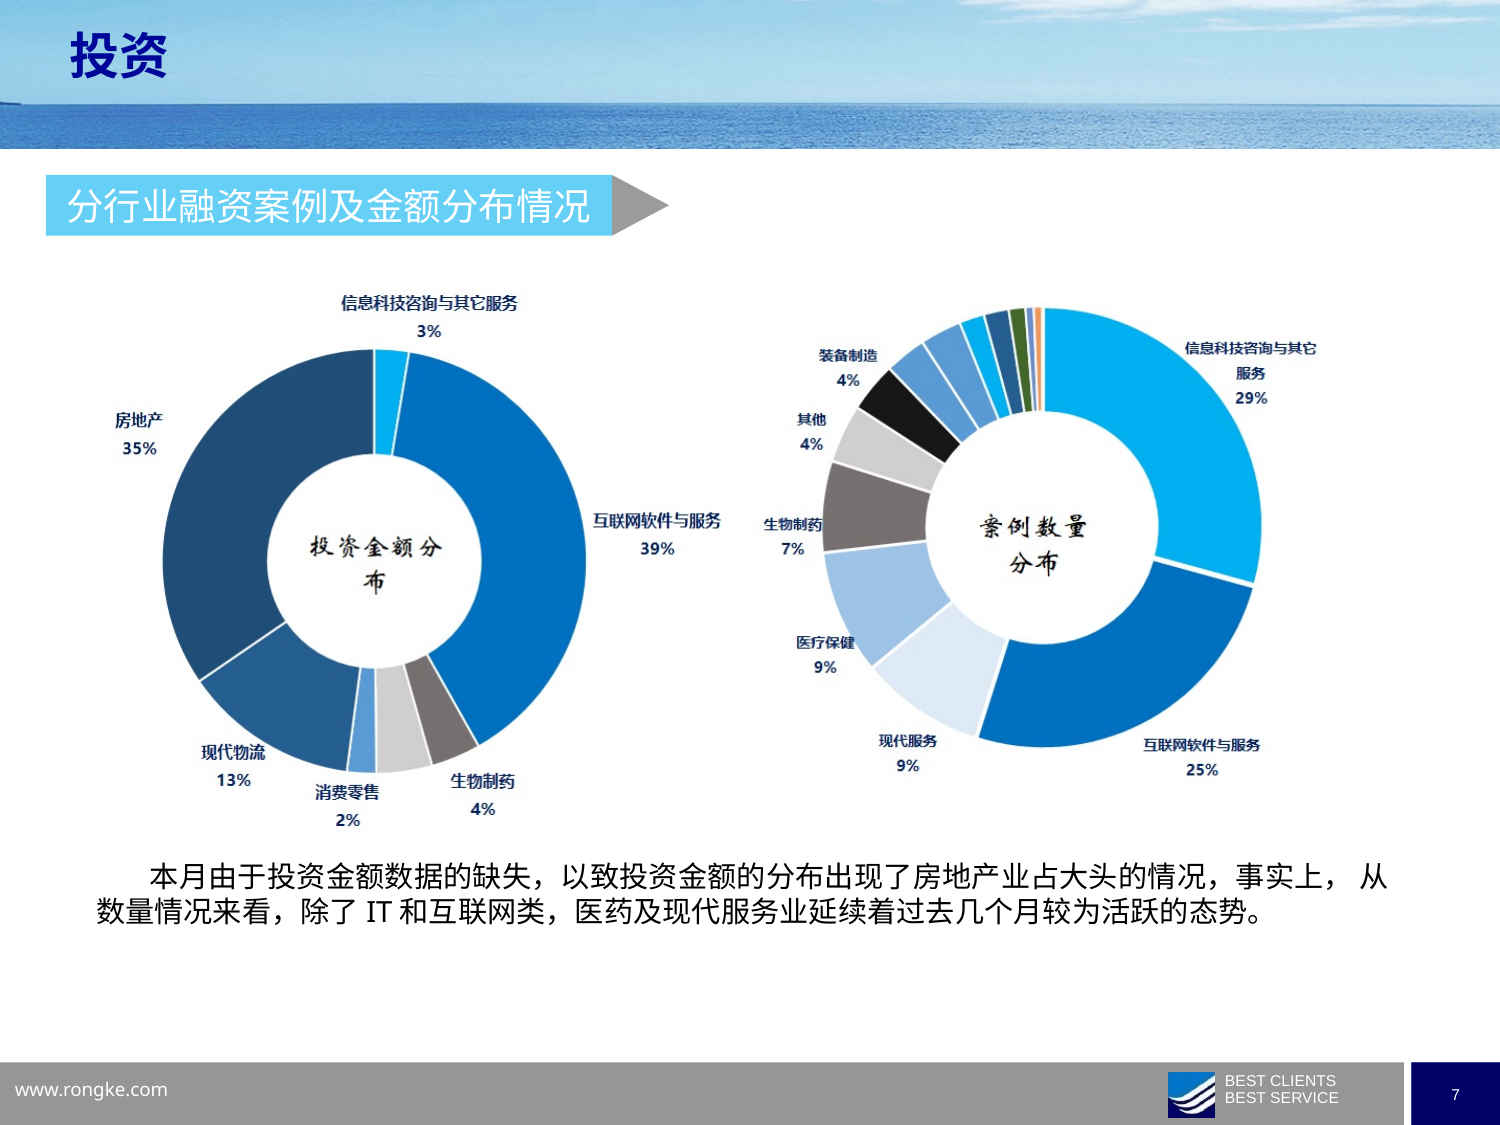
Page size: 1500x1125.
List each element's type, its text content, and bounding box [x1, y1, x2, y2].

picture [0, 0, 1500, 149]
picture [112, 289, 730, 836]
picture [749, 301, 1323, 788]
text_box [45, 174, 669, 236]
text_box 本月由于投资金额数据的缺失，以致投资金额的分布出现了房地产业占大头的情况，事实上， 从数量情况来看，除了IT和互联网类，医药及现代服务业延续着过去几个月较为活跃的态势。 [81, 851, 1405, 936]
text_box 投资 [54, 23, 1405, 128]
picture [1168, 1072, 1215, 1118]
